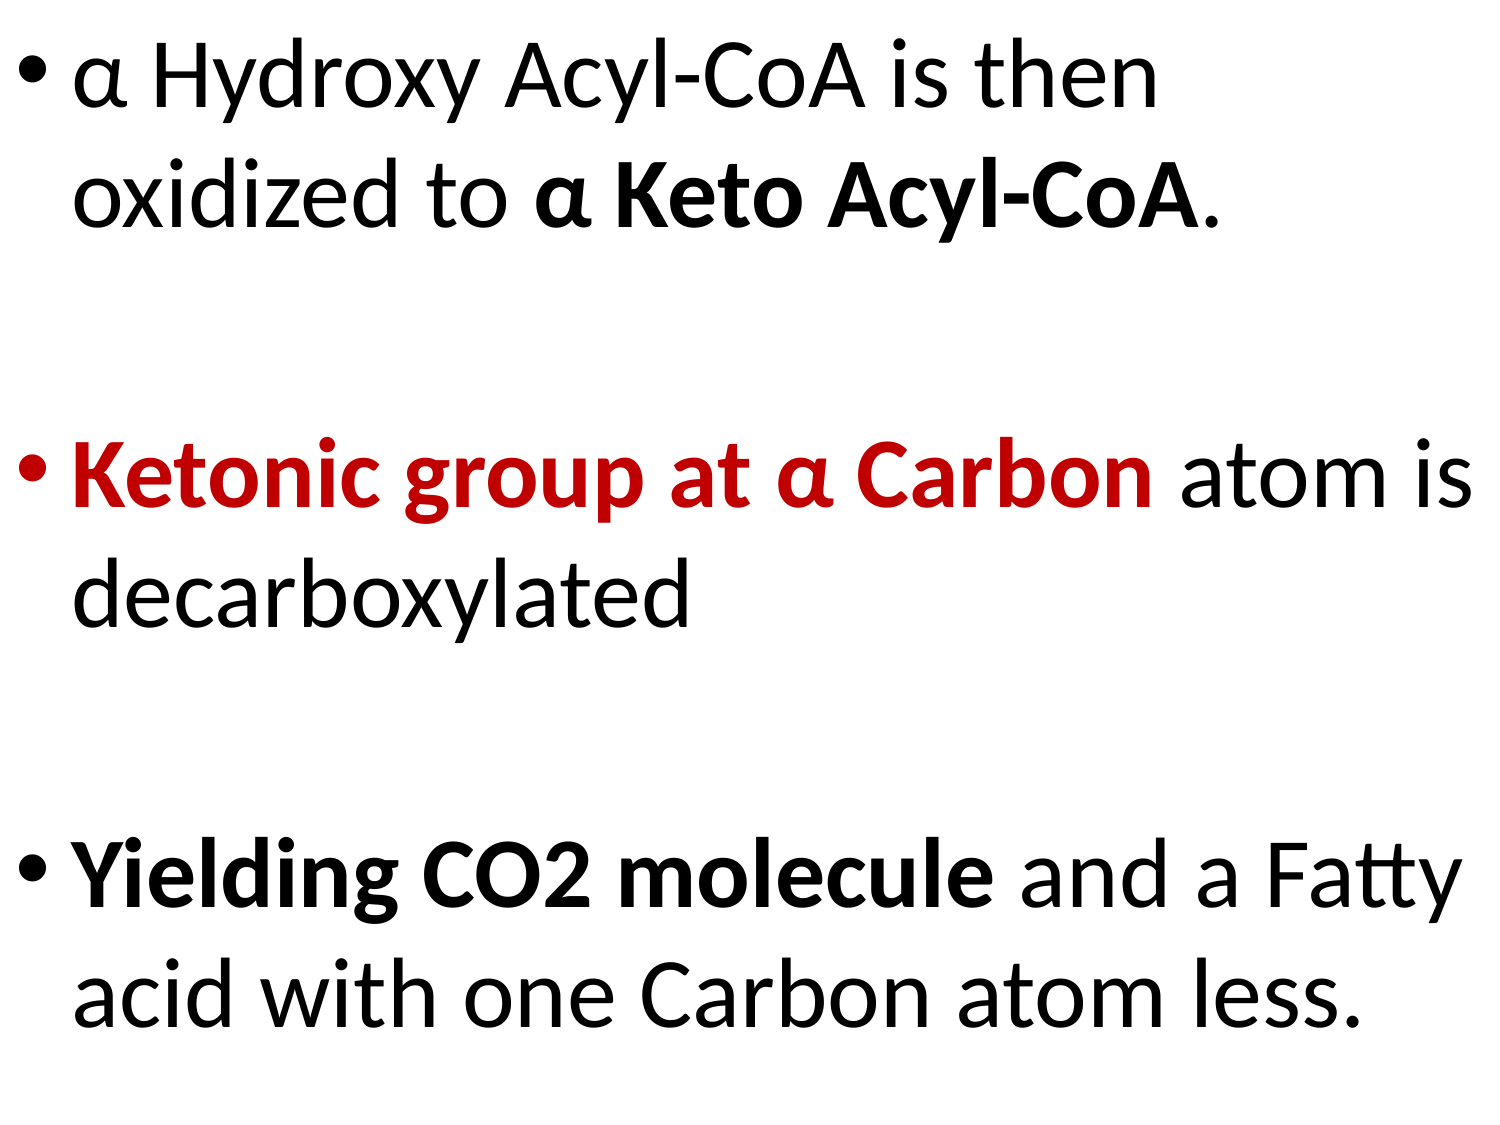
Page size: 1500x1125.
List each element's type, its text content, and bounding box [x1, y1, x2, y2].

list α Hydroxy Acyl-CoA is then oxidized to α Keto Acyl-CoA. Ketonic group at α Carbon atom is decarboxylated Yielding CO2 molecule and a Fatty acid with one Carbon atom less. [0, 0, 1500, 1038]
